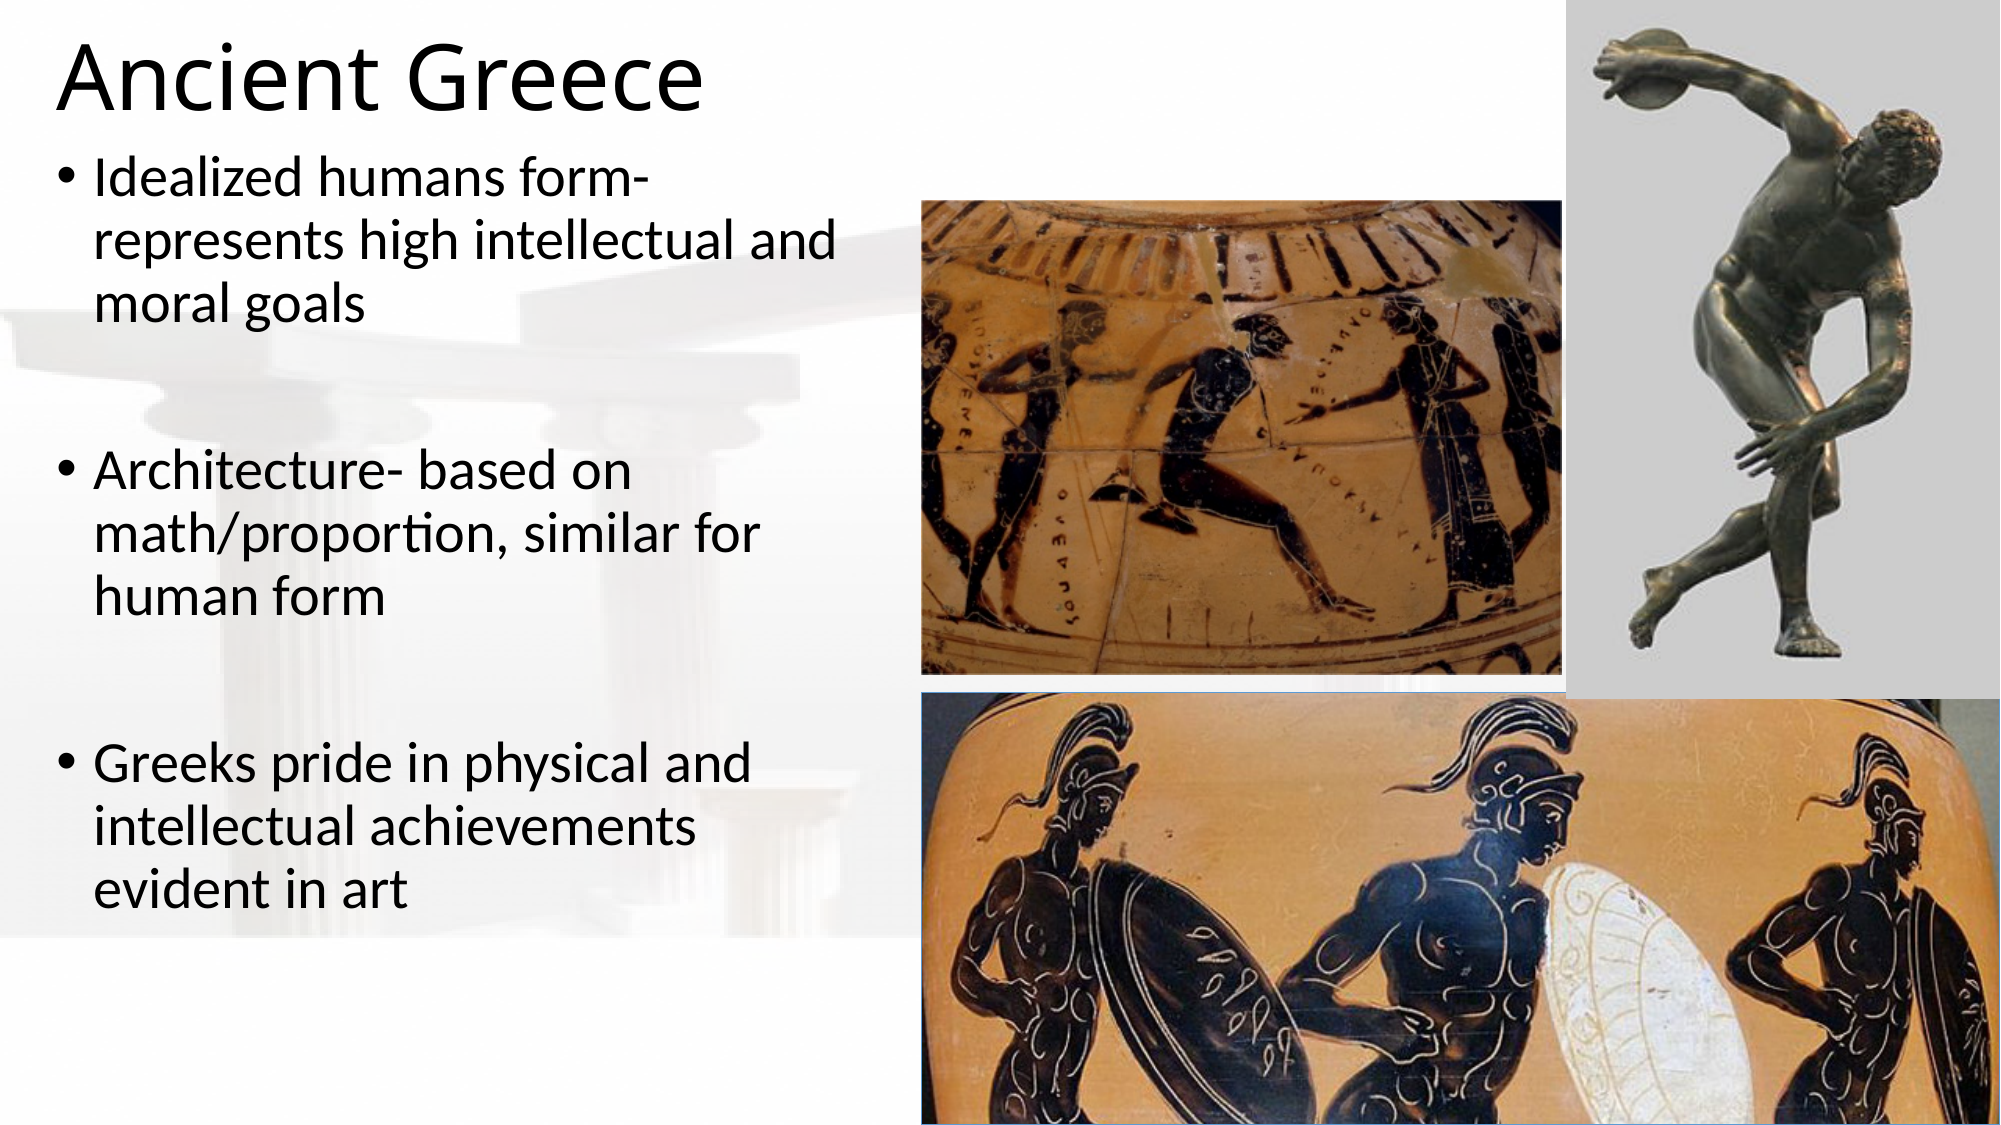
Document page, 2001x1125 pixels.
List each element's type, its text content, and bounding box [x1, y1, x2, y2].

title Ancient Greece [41, 23, 1566, 139]
picture [921, 0, 2000, 1125]
picture [921, 200, 1562, 675]
list Idealized humans form- represents high intellectual and moral goals Architecture- based on math/proportion, similar for human form Greeks pride in physical and intellectual achievements evident in art [41, 138, 880, 1097]
